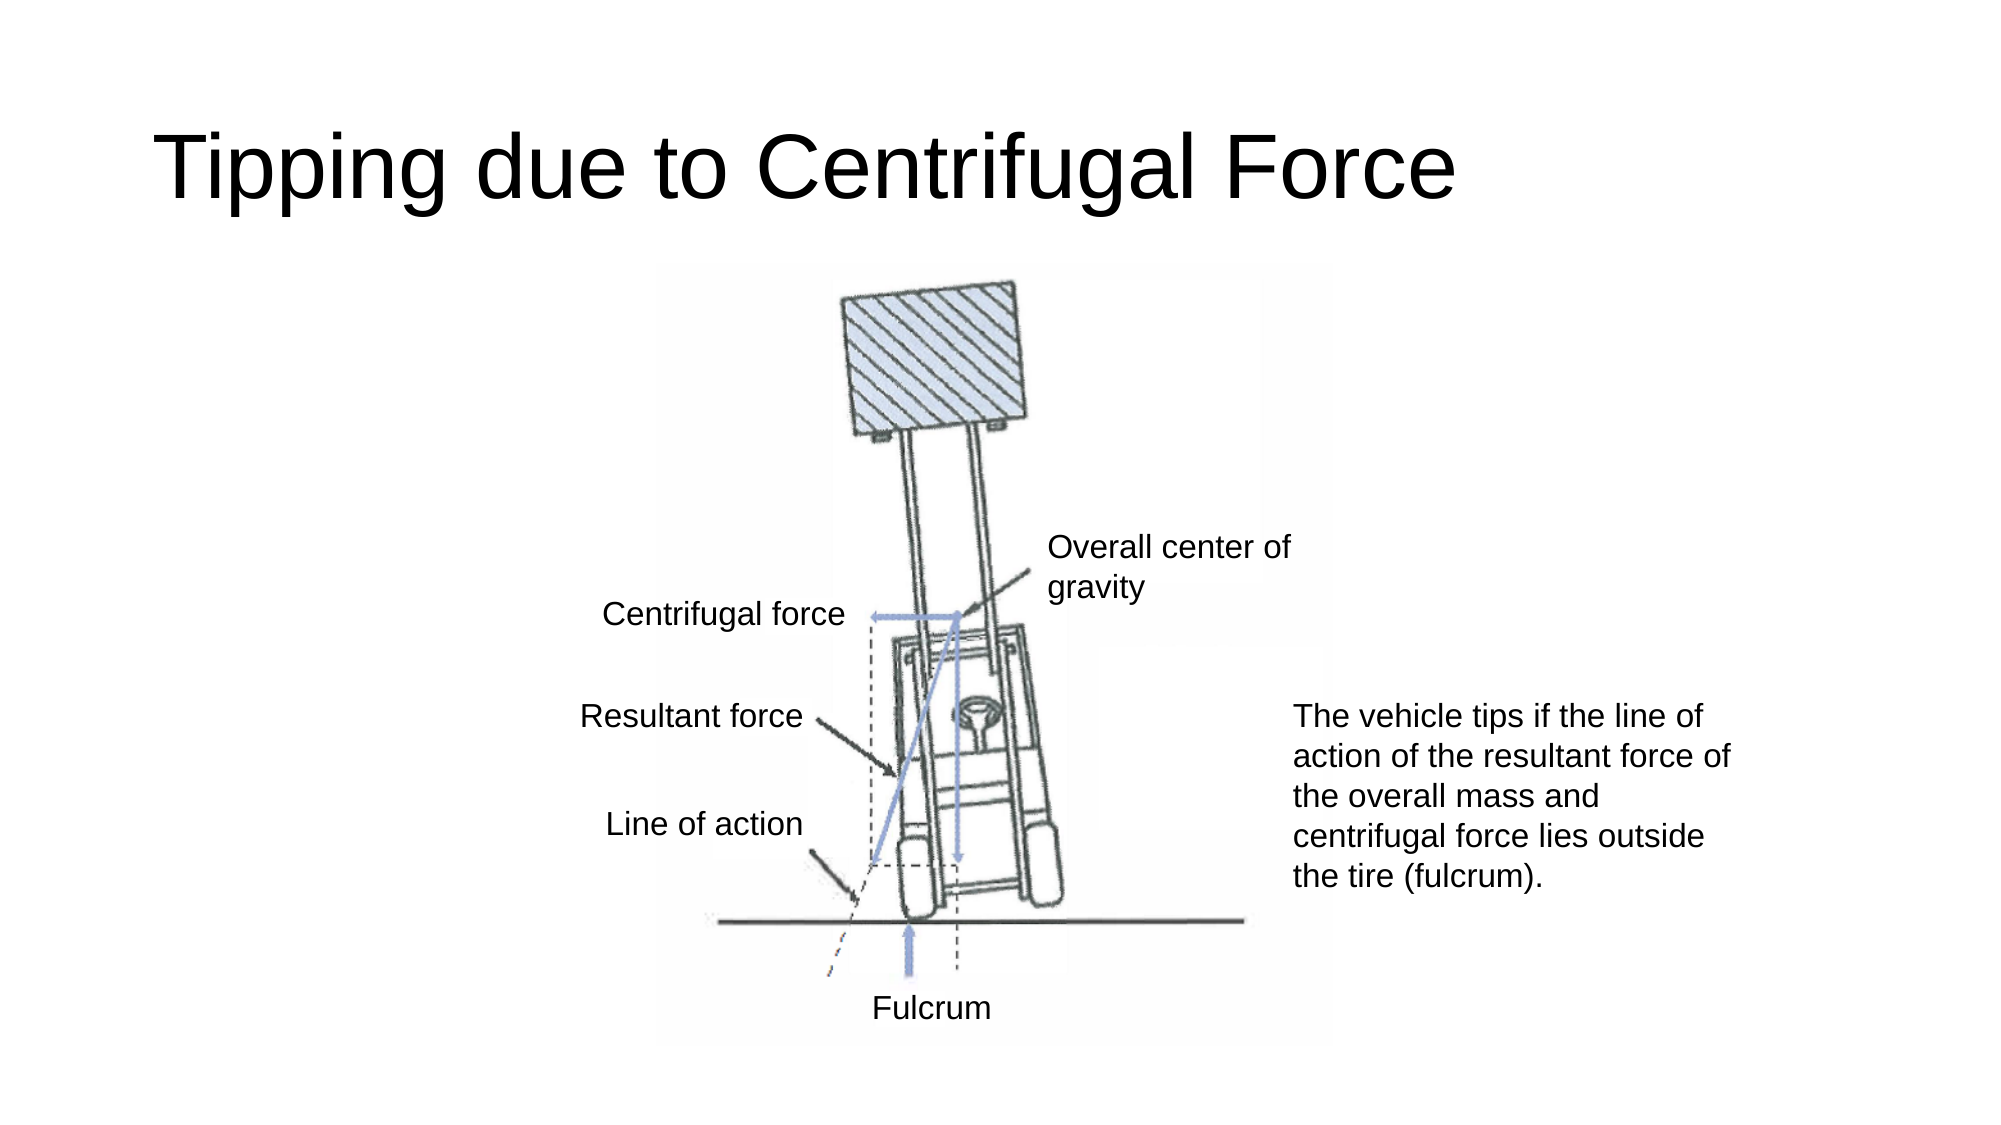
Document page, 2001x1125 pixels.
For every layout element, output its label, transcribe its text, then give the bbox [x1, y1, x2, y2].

text_box The vehicle tips if the line of action of the resultant force of the overall mass and centrifugal force lies outside the tire (fulcrum). [1333, 686, 1751, 902]
picture [656, 263, 1333, 1046]
text_box Centrifugal force [531, 584, 656, 640]
title Tipping due to Centrifugal Force [137, 59, 1863, 278]
text_box Line of action [500, 795, 656, 850]
text_box Resultant force [529, 686, 656, 742]
